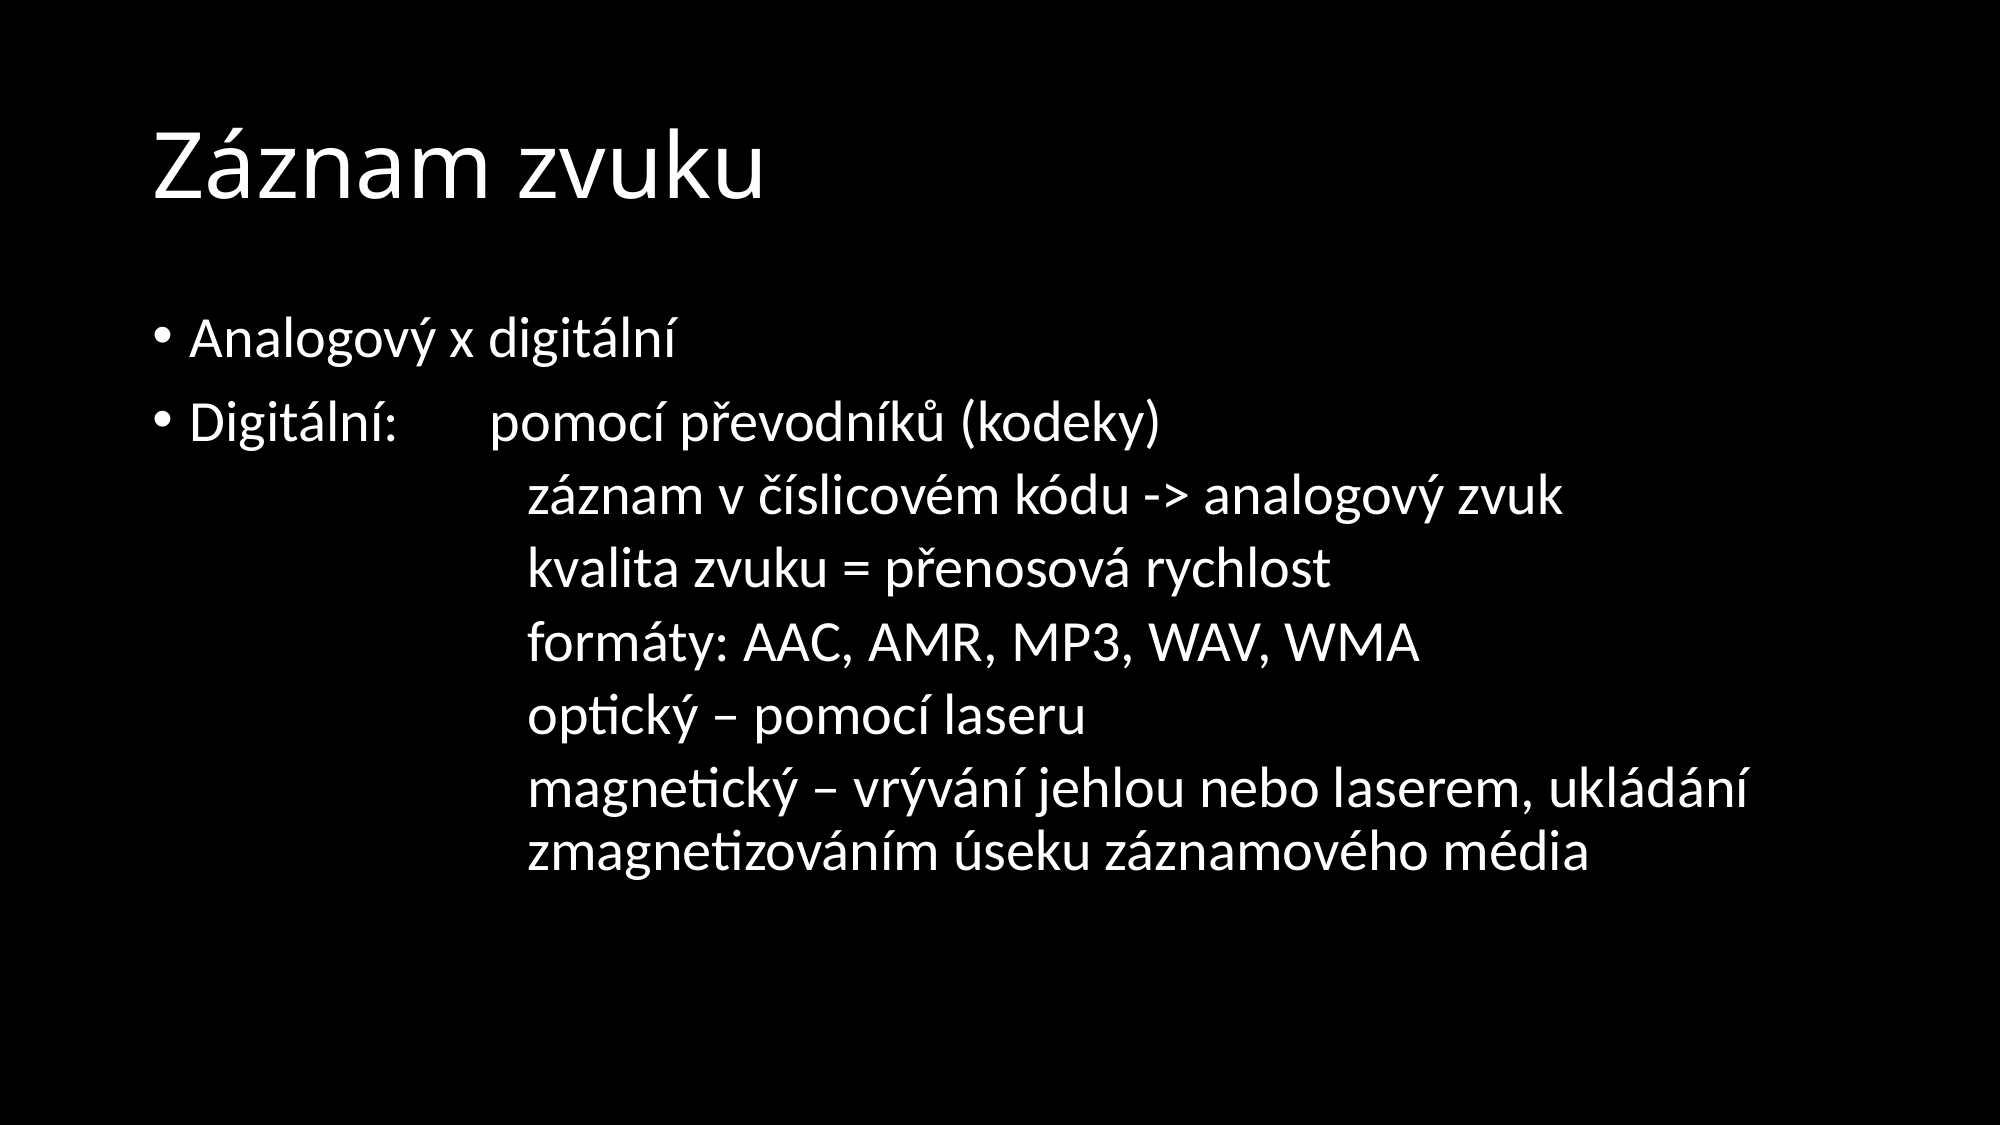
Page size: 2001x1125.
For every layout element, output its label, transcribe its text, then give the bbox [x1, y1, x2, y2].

list Analogový x digitální Digitální: pomocí převodníků (kodeky) záznam v číslicovém kódu -> analogový zvuk kvalita zvuku = přenosová rychlost formáty: AAC, AMR, MP3, WAV, WMA optický – pomocí laseru magnetický – vrývání jehlou nebo laserem, ukládání zmagnetizováním úseku záznamového média [137, 299, 1863, 1014]
title Záznam zvuku [137, 59, 1863, 278]
